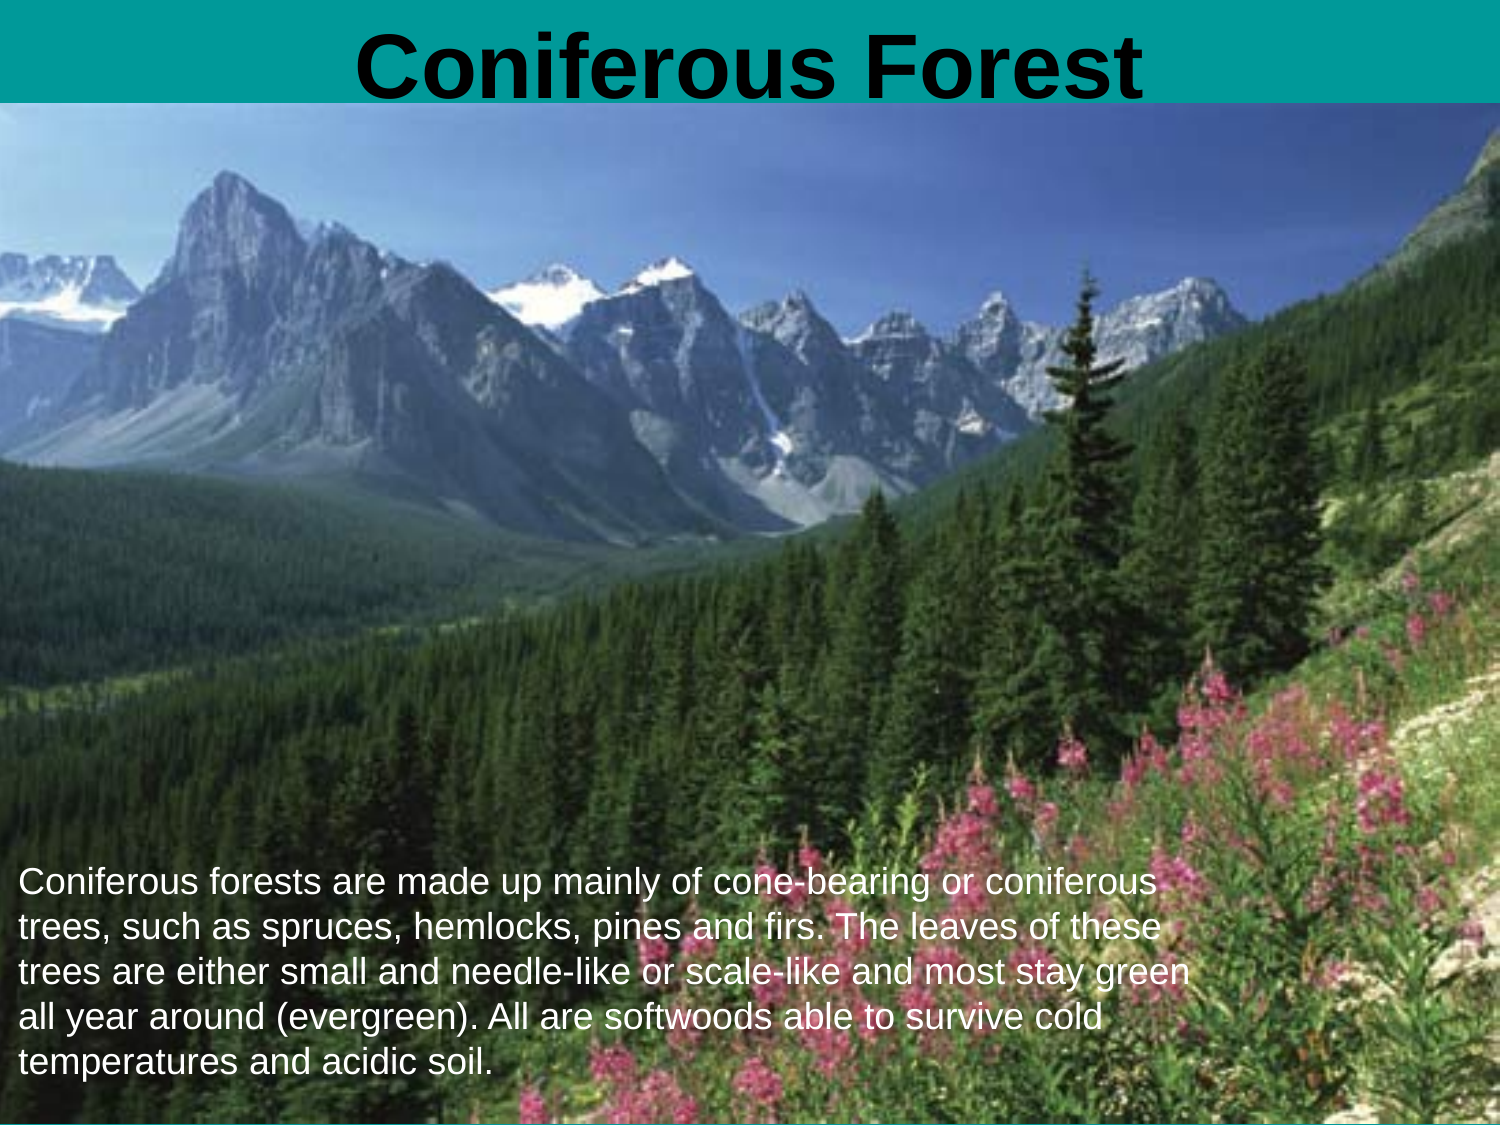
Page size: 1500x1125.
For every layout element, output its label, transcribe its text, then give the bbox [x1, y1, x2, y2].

picture [0, 103, 1500, 1124]
text_box Coniferous Forest [0, 0, 1500, 103]
